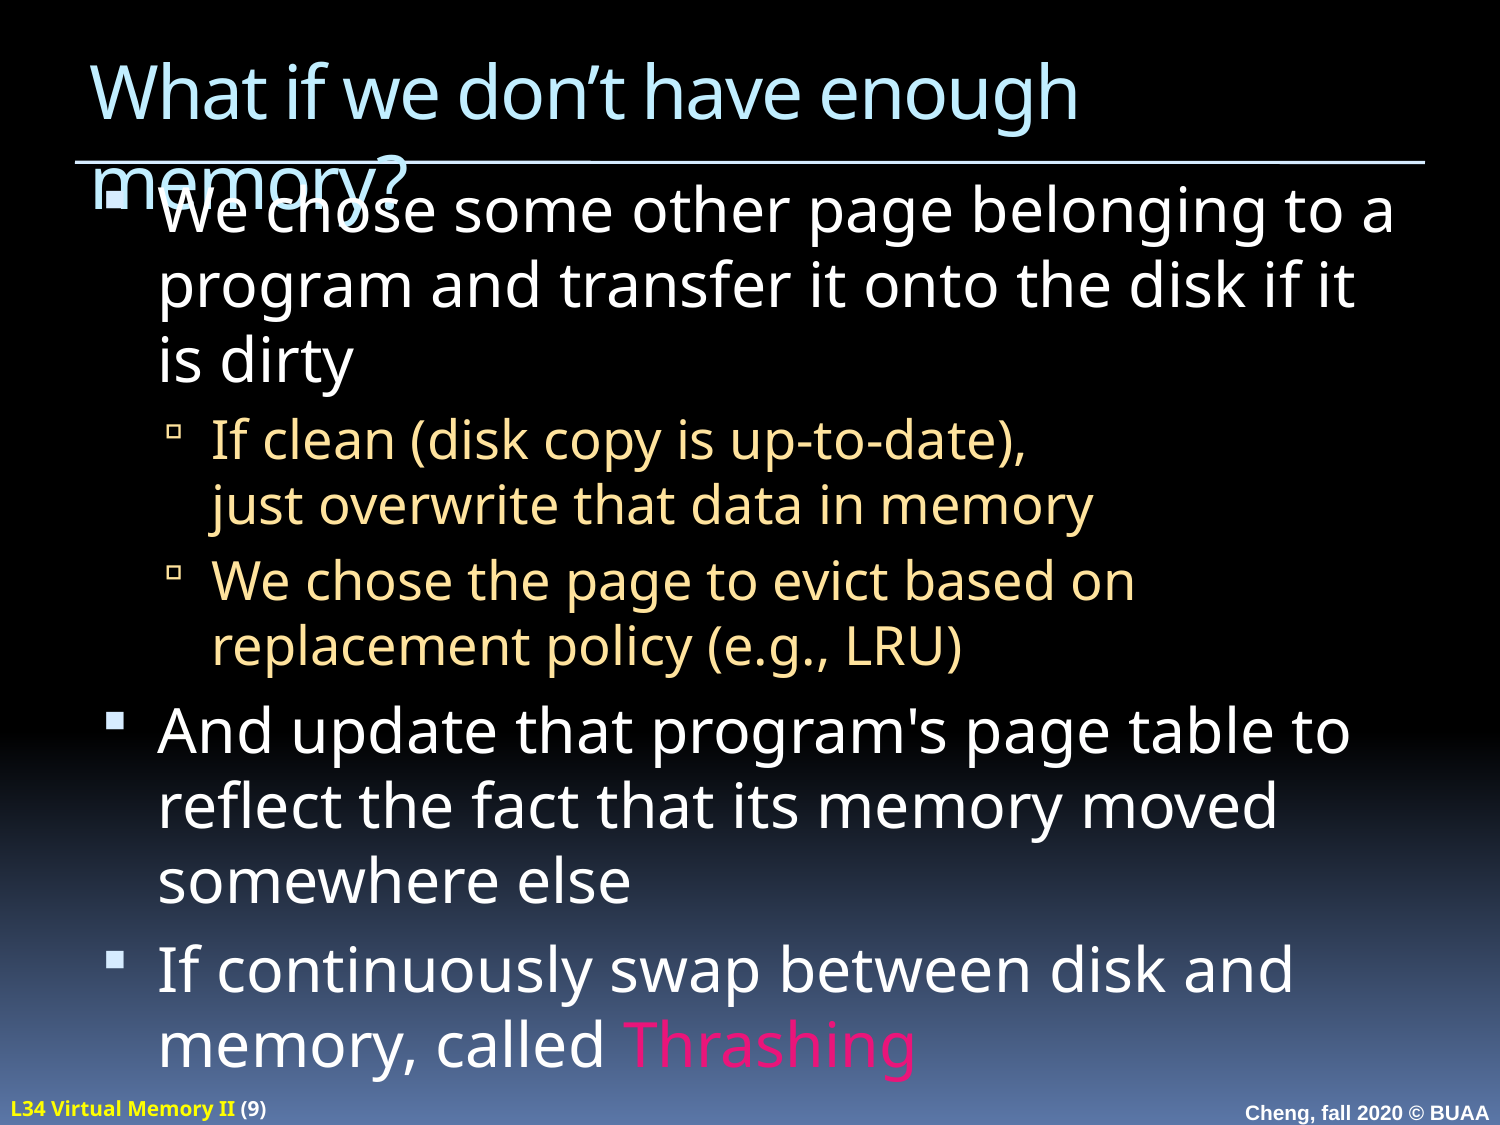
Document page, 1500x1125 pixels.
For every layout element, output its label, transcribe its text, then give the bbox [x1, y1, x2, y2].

list We chose some other page belonging to a program and transfer it onto the disk if it is dirty If clean (disk copy is up-to-date), just overwrite that data in memory We chose the page to evict based on replacement policy (e.g., LRU) And update that program's page table to reflect the fact that its memory moved somewhere else If continuously swap between disk and memory, called Thrashing [74, 162, 1426, 1043]
title What if we don’t have enough memory? [75, 37, 1425, 162]
